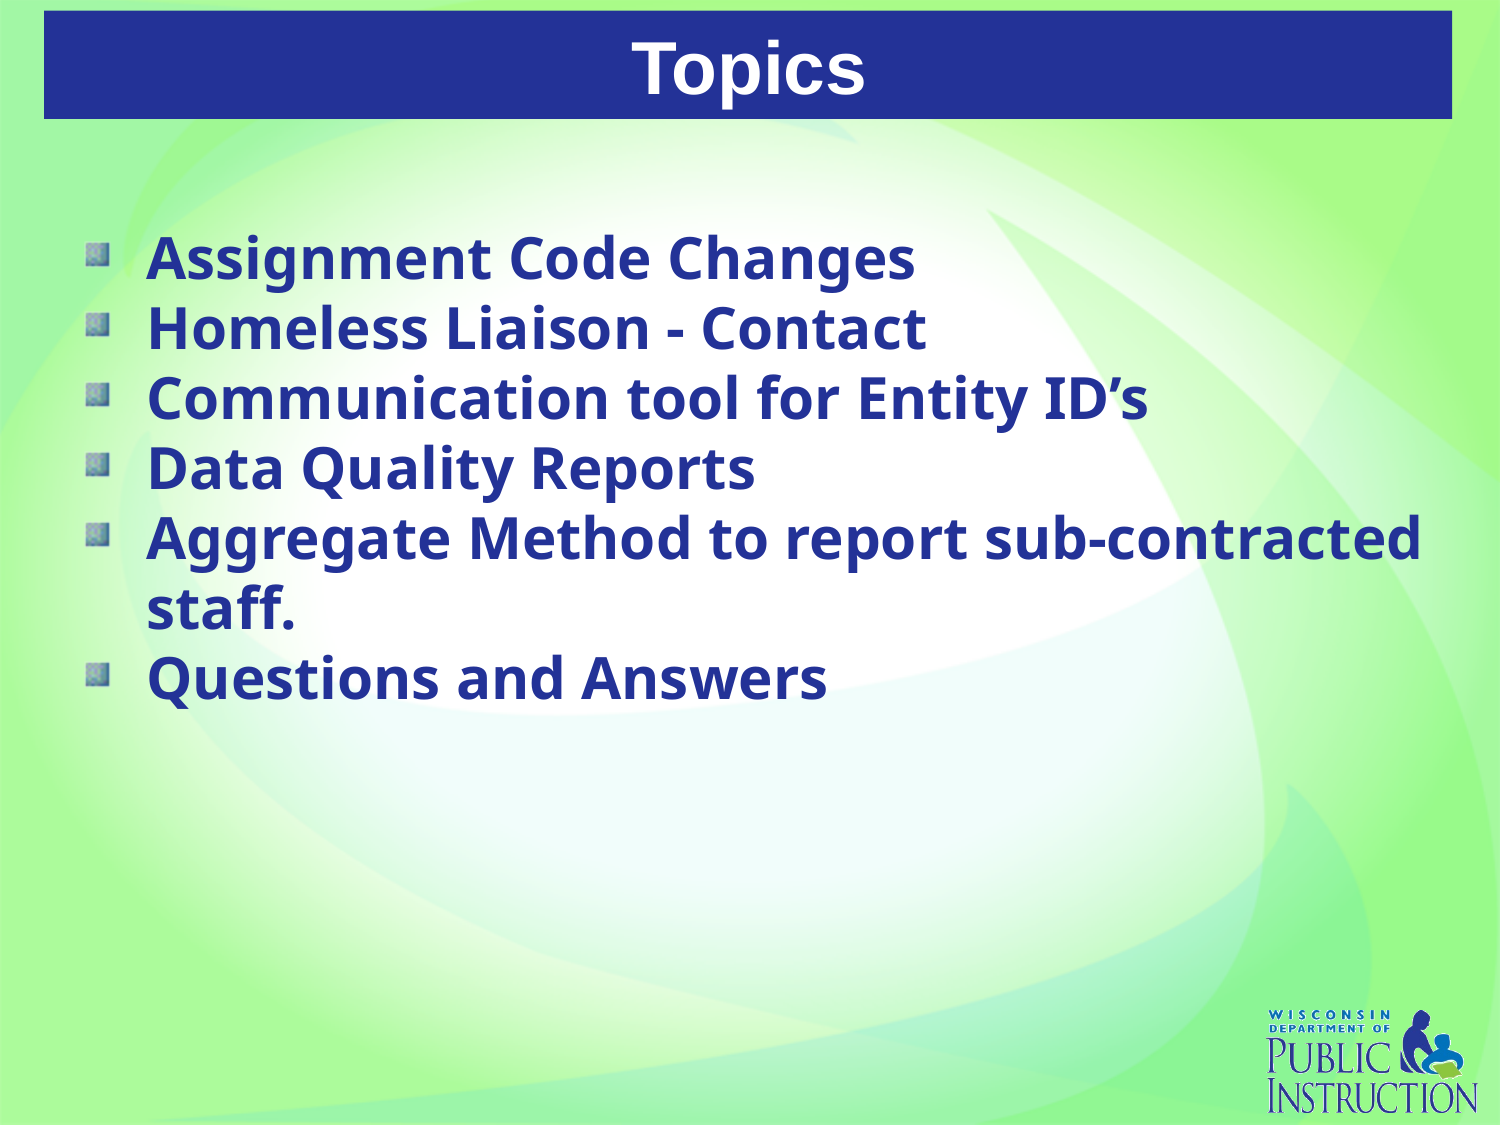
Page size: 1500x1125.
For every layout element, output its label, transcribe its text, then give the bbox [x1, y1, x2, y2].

picture [80, 307, 117, 344]
list Assignment Code Changes Homeless Liaison - Contact Communication tool for Entity ID’s Data Quality Reports Aggregate Method to report sub-contracted staff. Questions and Answers [0, 143, 1500, 925]
title Topics [46, 10, 1453, 119]
picture [80, 657, 117, 694]
picture [1266, 1010, 1478, 1113]
picture [80, 517, 117, 554]
picture [80, 447, 117, 484]
text_box [42, 8, 1454, 121]
picture [80, 237, 117, 274]
picture [80, 377, 117, 414]
